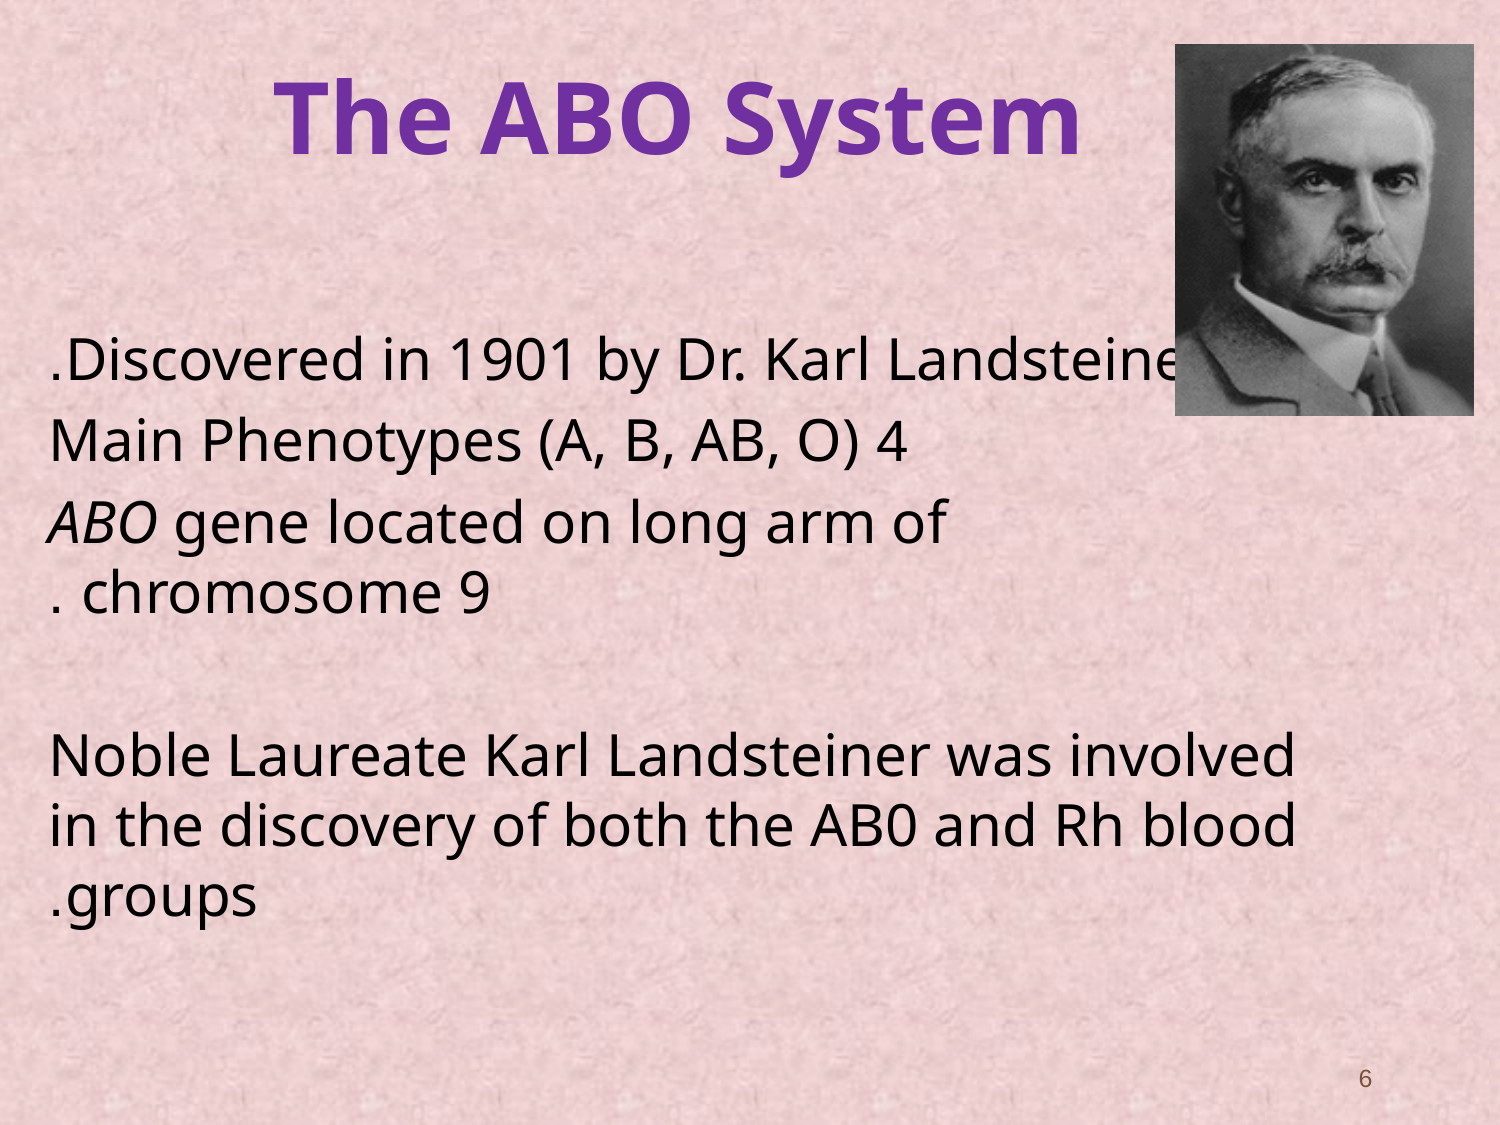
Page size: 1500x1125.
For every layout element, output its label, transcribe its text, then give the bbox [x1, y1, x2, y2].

slide_number 6 [1074, 1025, 1388, 1100]
picture [0, 0, 1500, 1125]
list Discovered in 1901 by Dr. Karl Landsteiner. 4 Main Phenotypes (A, B, AB, O) ABO gene located on long arm of chromosome 9 . Noble Laureate Karl Landsteiner was involved in the discovery of both the AB0 and Rh blood groups. [40, 314, 1317, 990]
title The ABO System [41, 0, 1317, 183]
